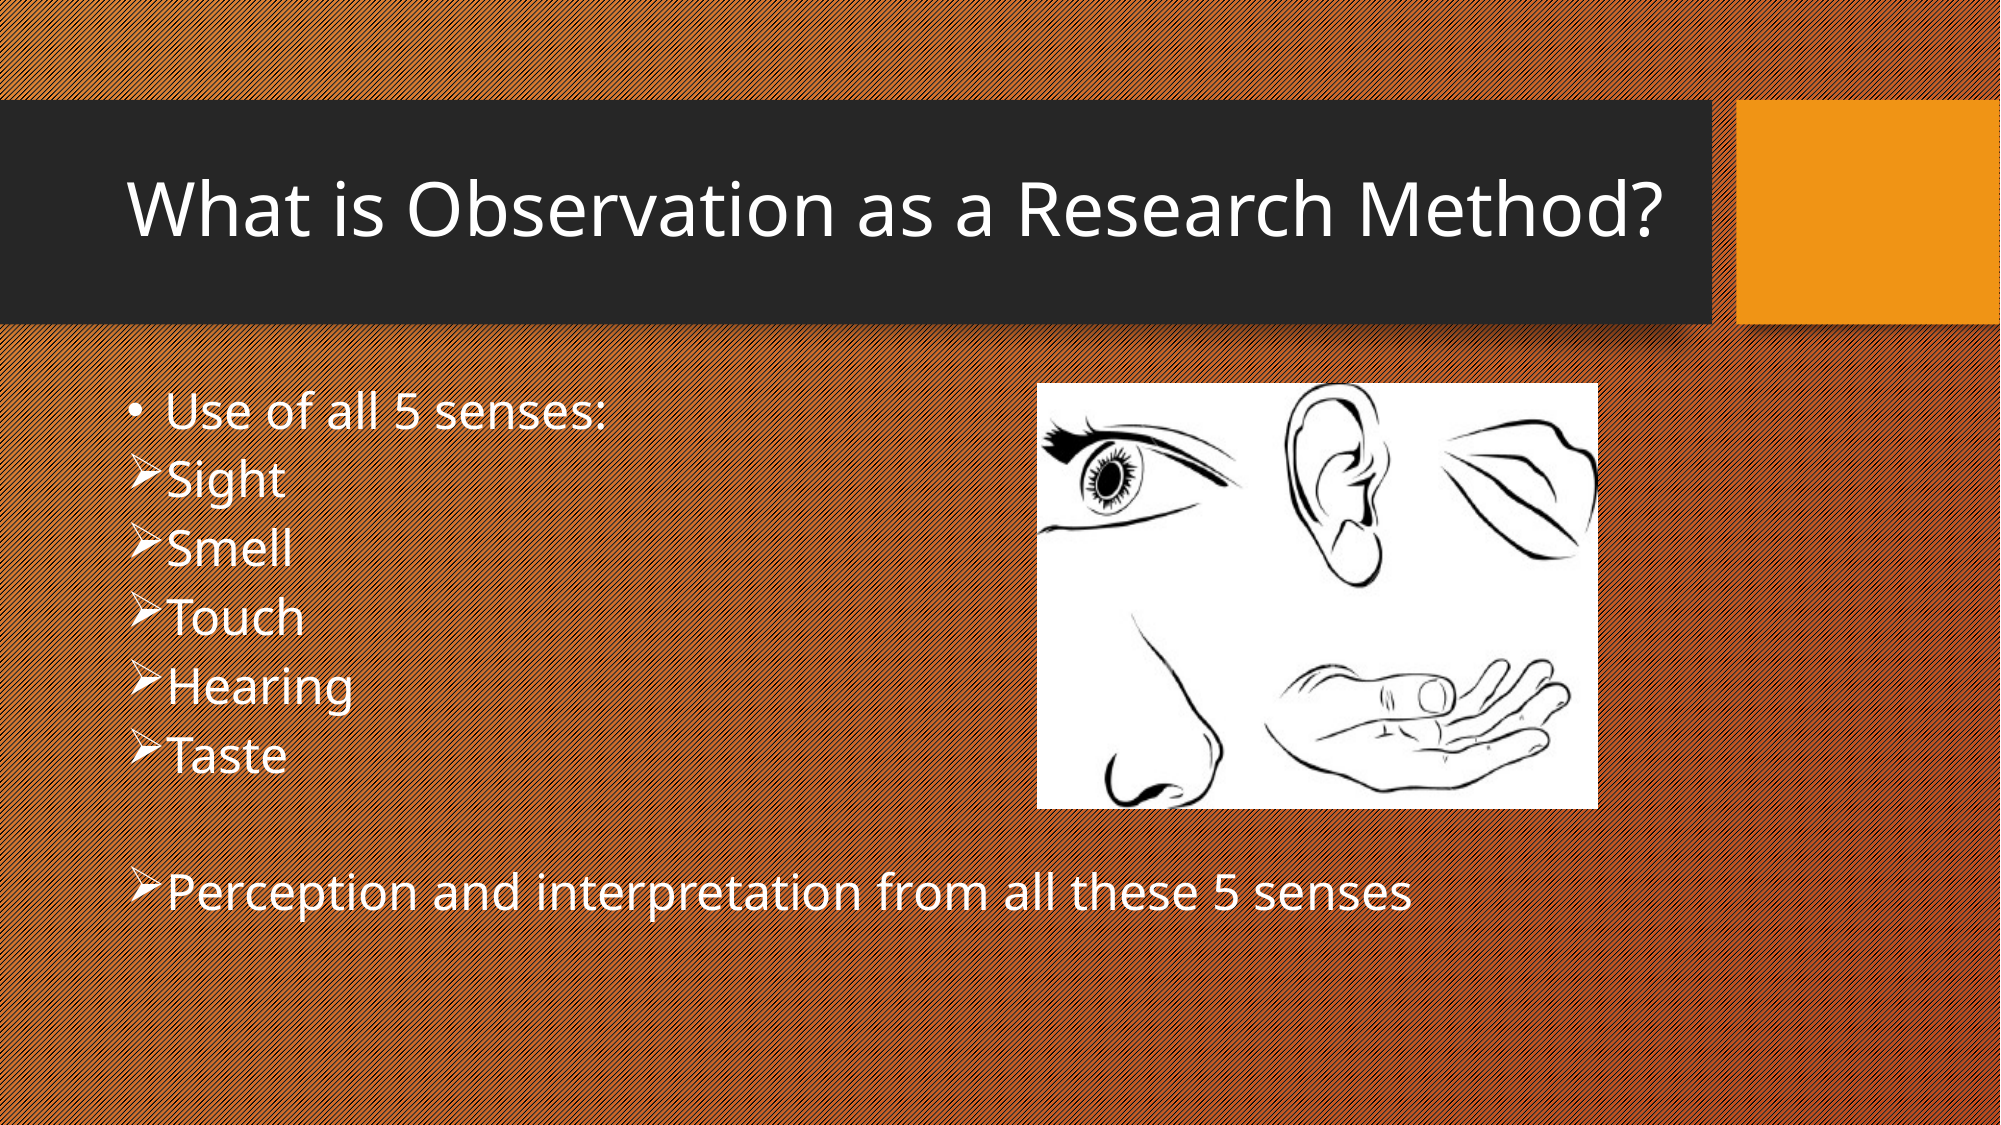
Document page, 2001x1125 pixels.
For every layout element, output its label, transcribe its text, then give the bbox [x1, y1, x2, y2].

picture [0, 0, 2000, 1125]
title What is Observation as a Research Method? [111, 123, 1689, 301]
list Use of all 5 senses: Sight Smell Touch Hearing Taste Perception and interpretation from all these 5 senses [111, 383, 1689, 974]
